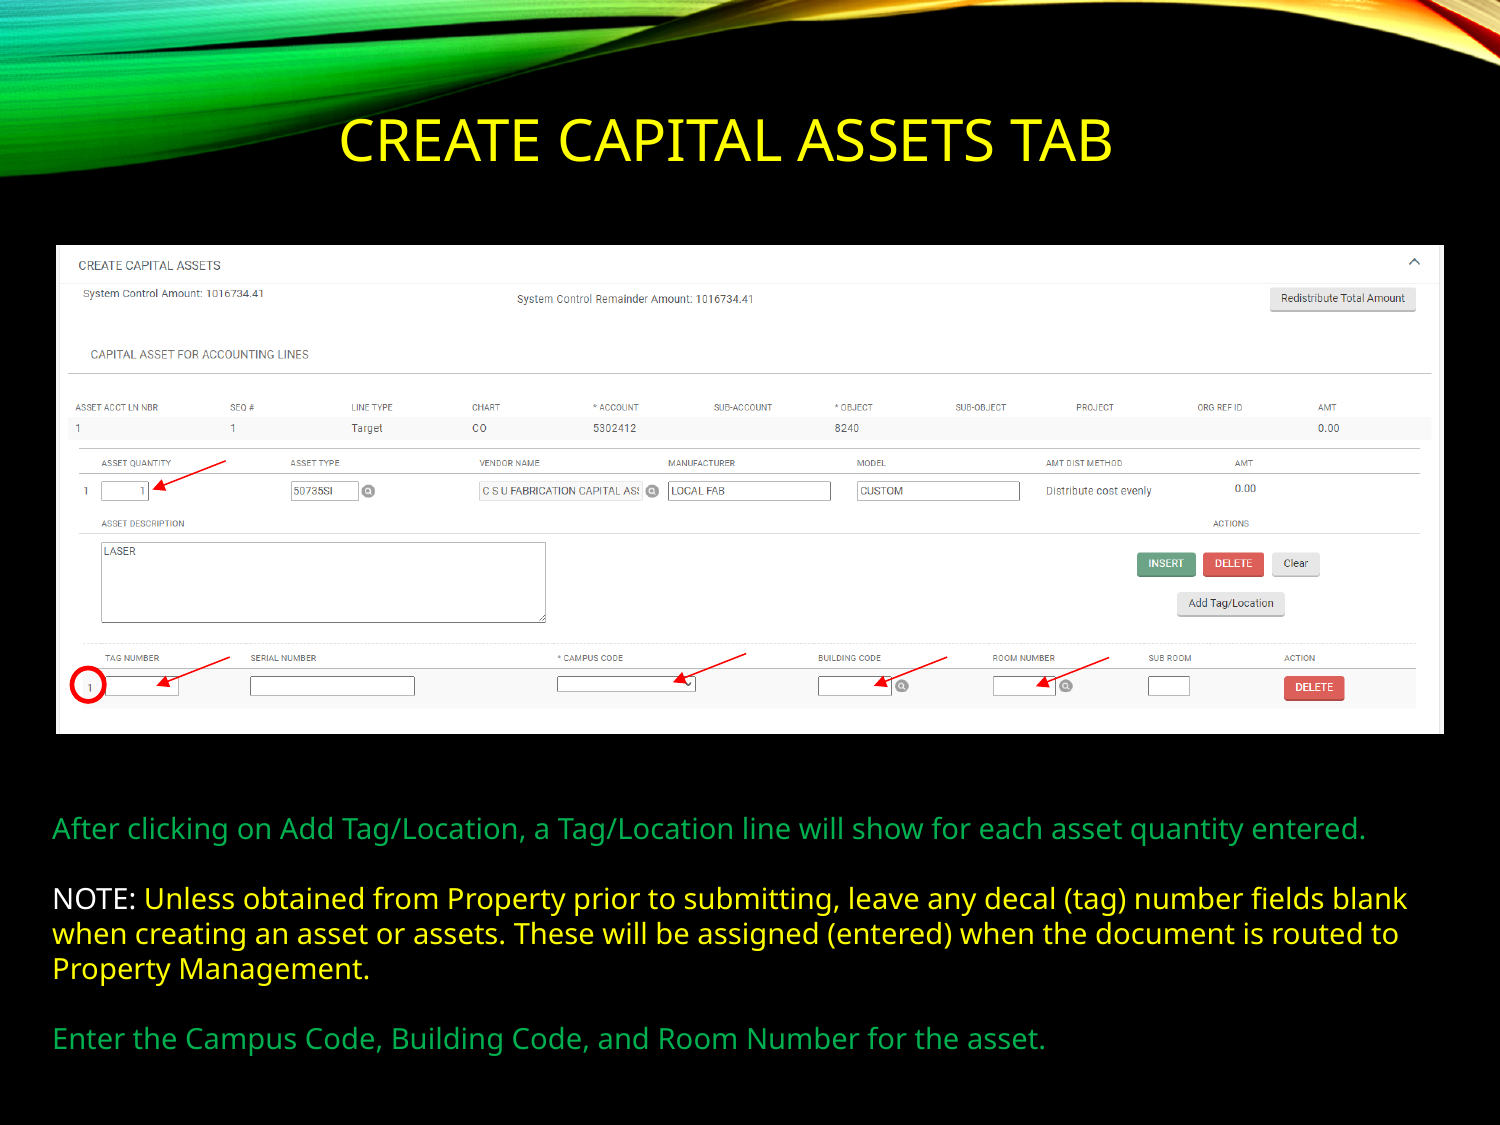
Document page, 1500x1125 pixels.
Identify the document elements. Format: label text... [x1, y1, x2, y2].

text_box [672, 653, 747, 683]
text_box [156, 656, 230, 686]
picture [0, 0, 1500, 178]
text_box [873, 656, 948, 686]
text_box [152, 460, 226, 490]
picture [56, 245, 1444, 734]
text_box After clicking on Add Tag/Location, a Tag/Location line will show for each asset quantity entered. NOTE: Unless obtained from Property prior to submitting, leave any decal (tag) number fields blank when creating an asset or assets. These will be assigned (entered) when the document is routed to Property Management. Enter the Campus Code, Building Code, and Room Number for the asset. [37, 803, 1482, 1063]
text_box Create capital ASSETs tab [323, 89, 1177, 196]
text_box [1035, 657, 1110, 687]
